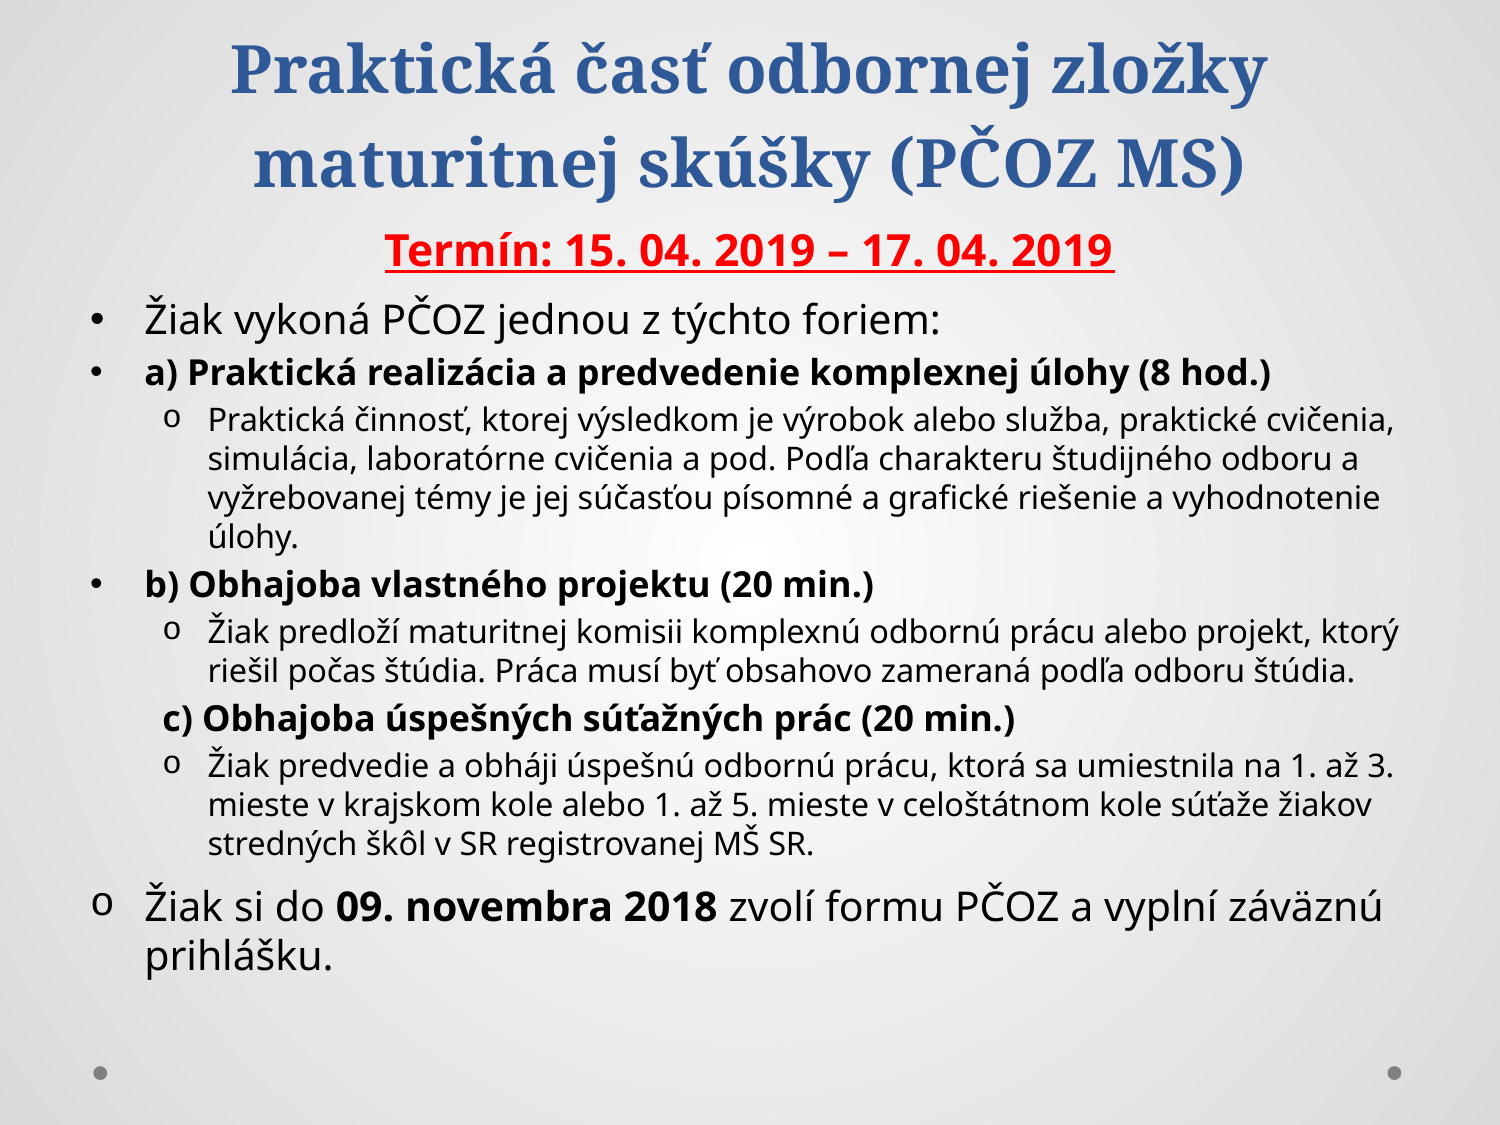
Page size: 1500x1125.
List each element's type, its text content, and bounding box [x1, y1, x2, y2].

title Praktická časť odbornej zložky maturitnej skúšky (PČOZ MS) [75, 0, 1425, 209]
list Termín: 15. 04. 2019 – 17. 04. 2019 Žiak vykoná PČOZ jednou z týchto foriem: a) Praktická realizácia a predvedenie komplexnej úlohy (8 hod.) Praktická činnosť, ktorej výsledkom je výrobok alebo služba, praktické cvičenia, simulácia, laboratórne cvičenia a pod. Podľa charakteru študijného odboru a vyžrebovanej témy je jej súčasťou písomné a grafické riešenie a vyhodnotenie úlohy. b) Obhajoba vlastného projektu (20 min.) Žiak predloží maturitnej komisii komplexnú odbornú prácu alebo projekt, ktorý riešil počas štúdia. Práca musí byť obsahovo zameraná podľa odboru štúdia. c) Obhajoba úspešných súťažných prác (20 min.) Žiak predvedie a obháji úspešnú odbornú prácu, ktorá sa umiestnila na 1. až 3. mieste v krajskom kole alebo 1. až 5. mieste v celoštátnom kole súťaže žiakov stredných škôl v SR registrovanej MŠ SR. Žiak si do 09. novembra 2018 zvolí formu PČOZ a vyplní záväznú prihlášku. [75, 214, 1425, 1012]
